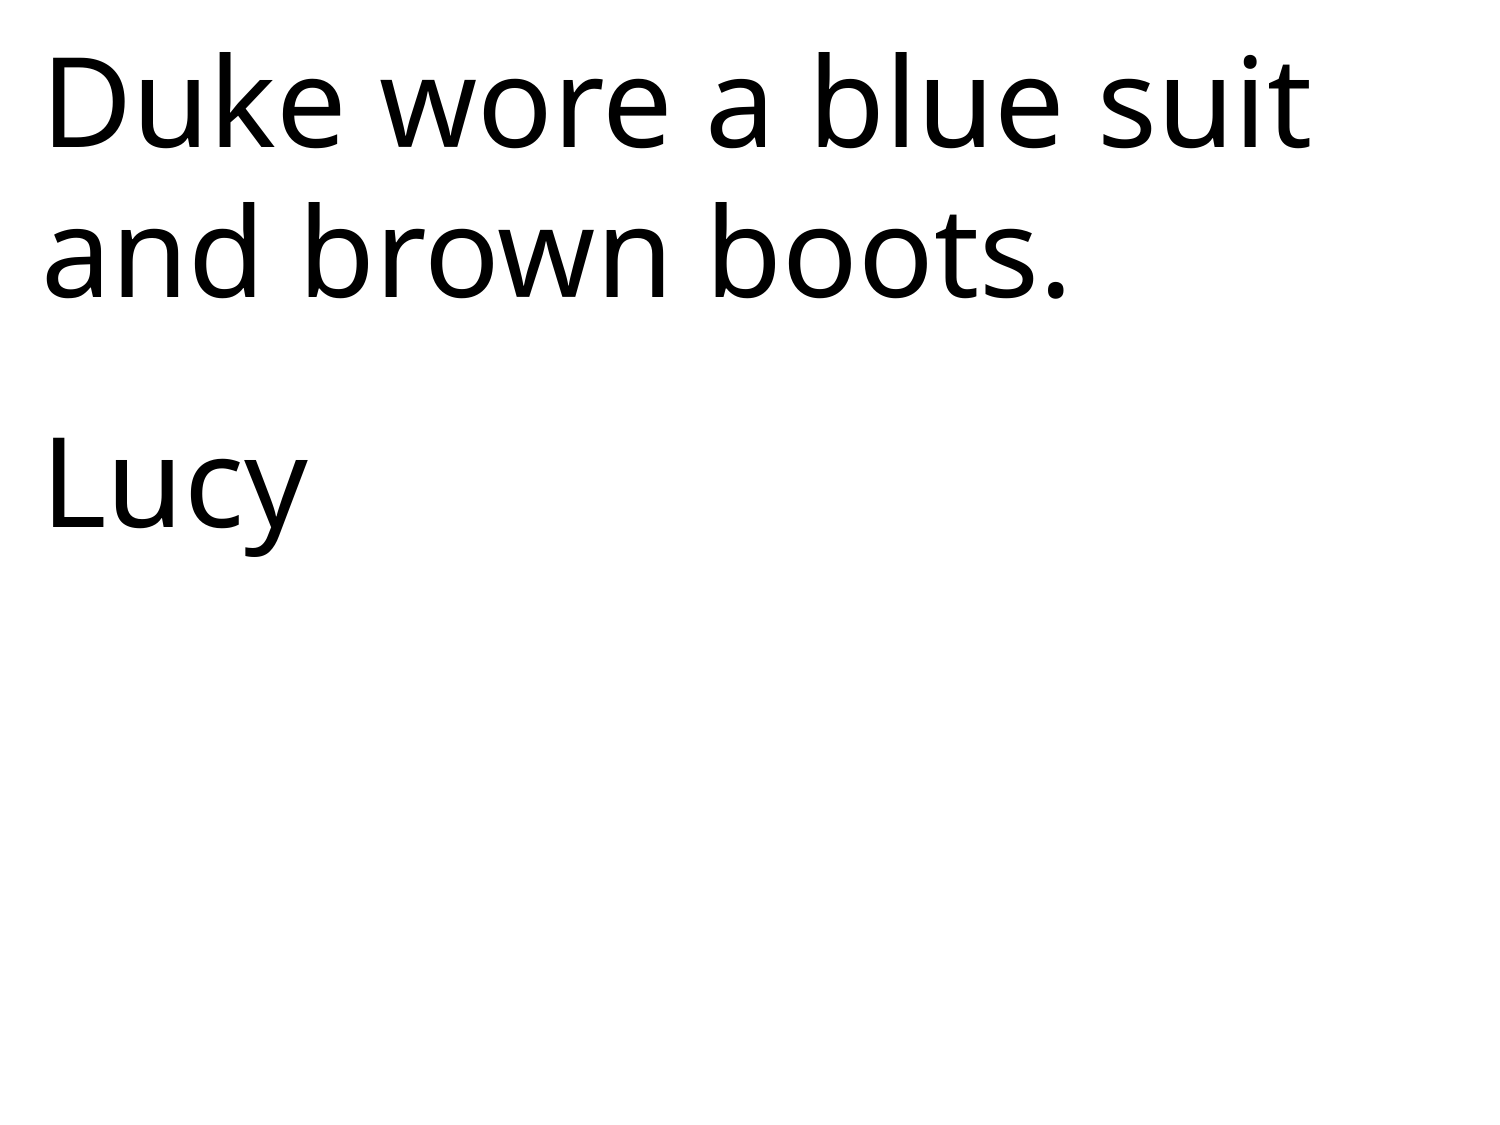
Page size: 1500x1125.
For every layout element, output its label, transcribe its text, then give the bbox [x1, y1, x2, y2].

text_box Duke wore a blue suit and brown boots. Lucy [26, 15, 1478, 561]
